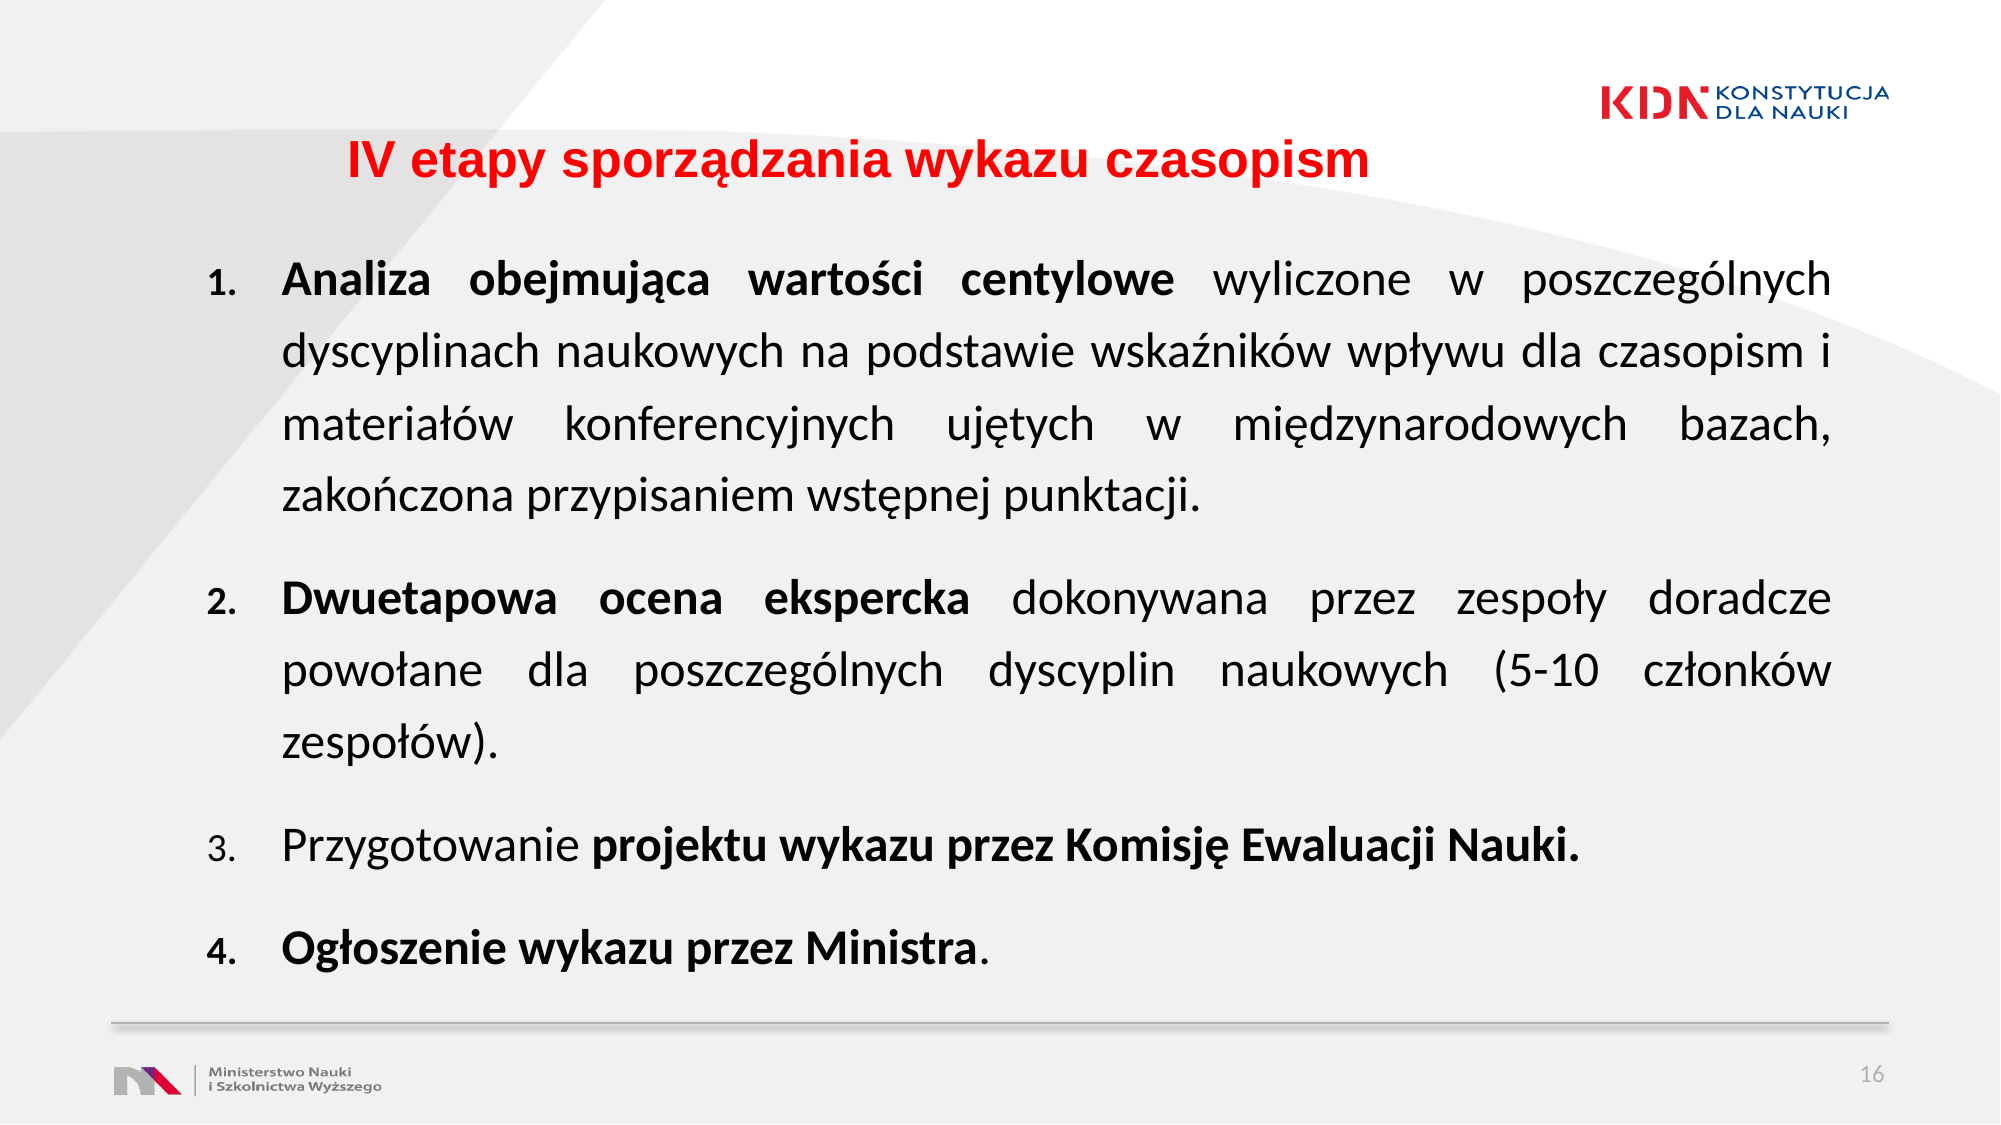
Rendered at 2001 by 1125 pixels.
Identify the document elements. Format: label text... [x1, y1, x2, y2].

slide_number 16 [1433, 1042, 1900, 1103]
picture [0, 0, 2001, 1125]
title IV etapy sporządzania wykazu czasopism [249, 118, 1469, 199]
list Analiza obejmująca wartości centylowe wyliczone w poszczególnych dyscyplinach naukowych na podstawie wskaźników wpływu dla czasopism i materiałów konferencyjnych ujętych w międzynarodowych bazach, zakończona przypisaniem wstępnej punktacji. Dwuetapowa ocena ekspercka dokonywana przez zespoły doradcze powołane dla poszczególnych dyscyplin naukowych (5-10 członków zespołów). Przygotowanie projektu wykazu przez Komisję Ewaluacji Nauki. Ogłoszenie wykazu przez Ministra. [191, 226, 1848, 1016]
